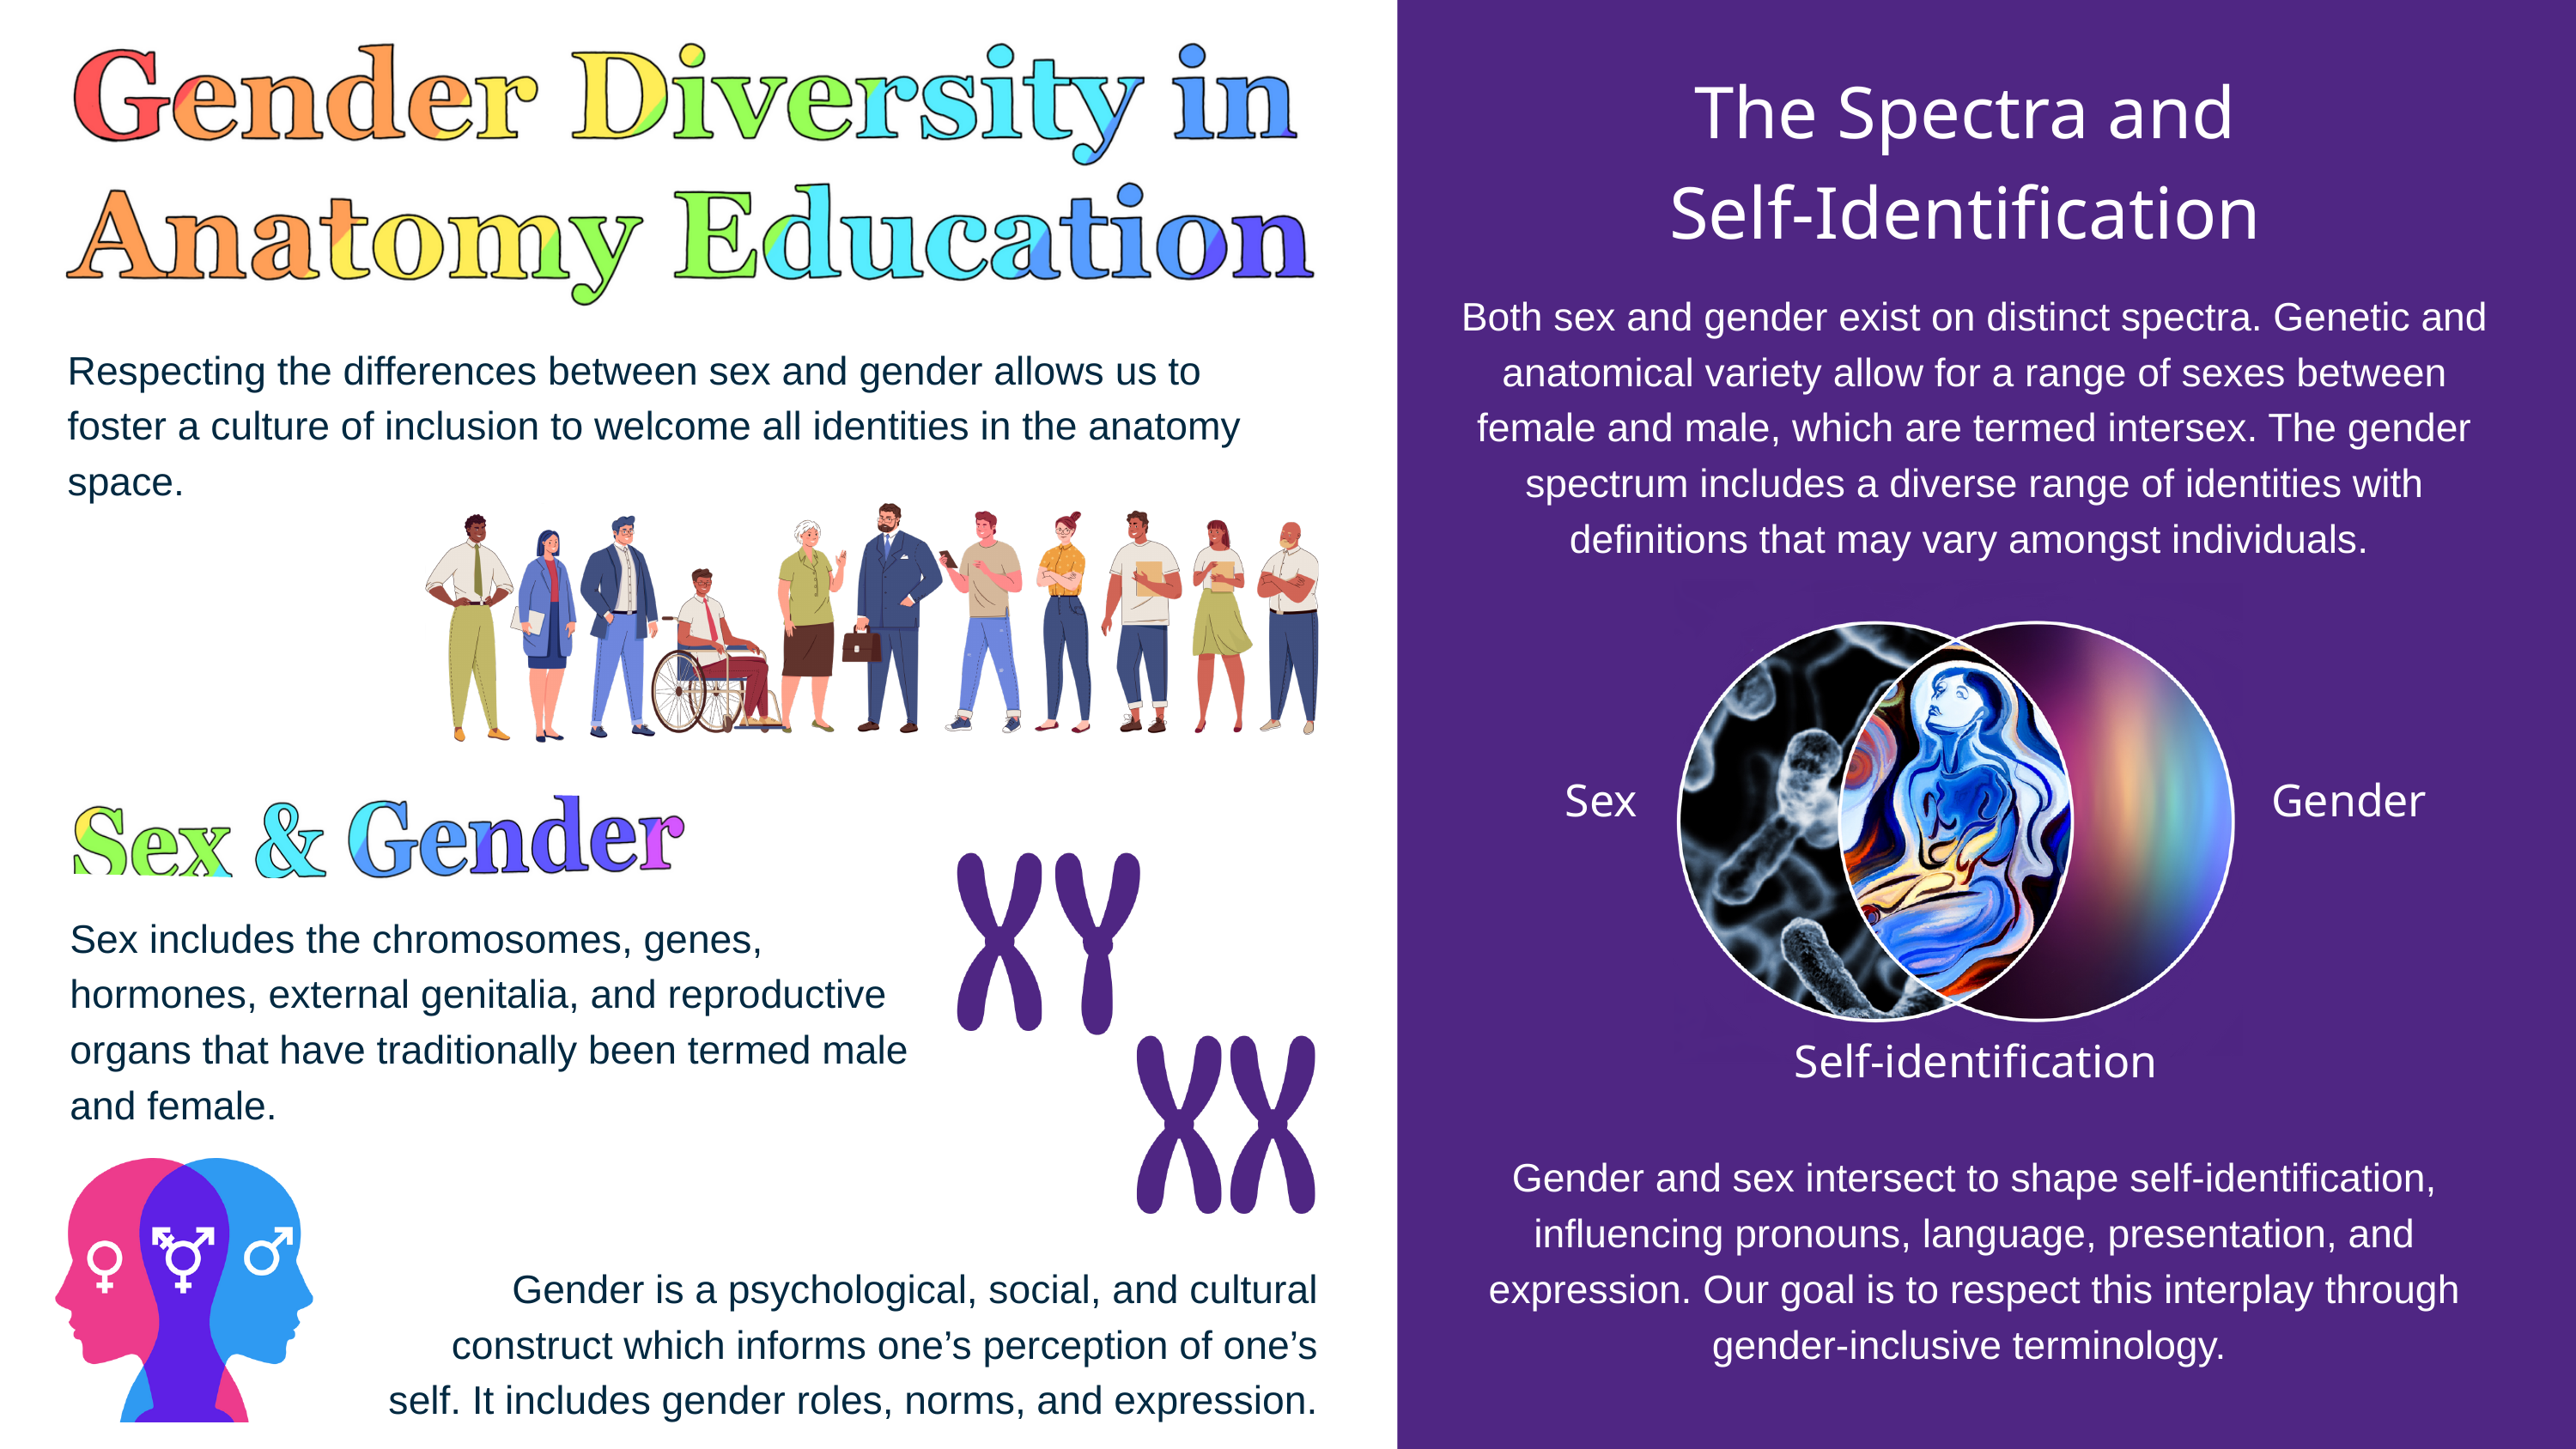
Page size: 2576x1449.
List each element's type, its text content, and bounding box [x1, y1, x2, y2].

text_box Gender [2271, 763, 2576, 827]
text_box [1397, 0, 2576, 1449]
text_box [32, 0, 1387, 314]
text_box Gender is a psychological, social, and cultural construct which informs one’s perception of one’s self. It includes gender roles, norms, and expression. [373, 1255, 1319, 1423]
text_box [1080, 943, 1114, 1035]
text_box [425, 503, 1319, 743]
text_box [1673, 827, 2244, 1074]
text_box [30, 784, 758, 889]
text_box Both sex and gender exist on distinct spectra. Genetic and anatomical variety allow for a range of sexes between female and male, which are termed intersex. The gender spectrum includes a diverse range of identities with definitions that may vary amongst individuals. [1451, 282, 2498, 561]
text_box Respecting the differences between sex and gender allows us to foster a culture of inclusion to welcome all identities in the anatomy space. [67, 336, 1302, 504]
text_box [1673, 567, 2244, 763]
text_box [1136, 1034, 1222, 1215]
text_box [1054, 852, 1140, 943]
text_box [957, 852, 1042, 1032]
text_box [1230, 1034, 1315, 1215]
text_box Self-identification [1794, 1024, 2576, 1087]
text_box Gender and sex intersect to shape self-identification, influencing pronouns, language, presentation, and expression. Our goal is to respect this interplay through gender-inclusive terminology. [1451, 1144, 2498, 1367]
text_box Sex includes the chromosomes, genes, hormones, external genitalia, and reproductive organs that have traditionally been termed male and female. [70, 905, 919, 1128]
text_box The Spectra and Self-Identification [1451, 52, 2498, 253]
text_box [55, 1158, 313, 1422]
text_box Sex [1564, 763, 2271, 827]
